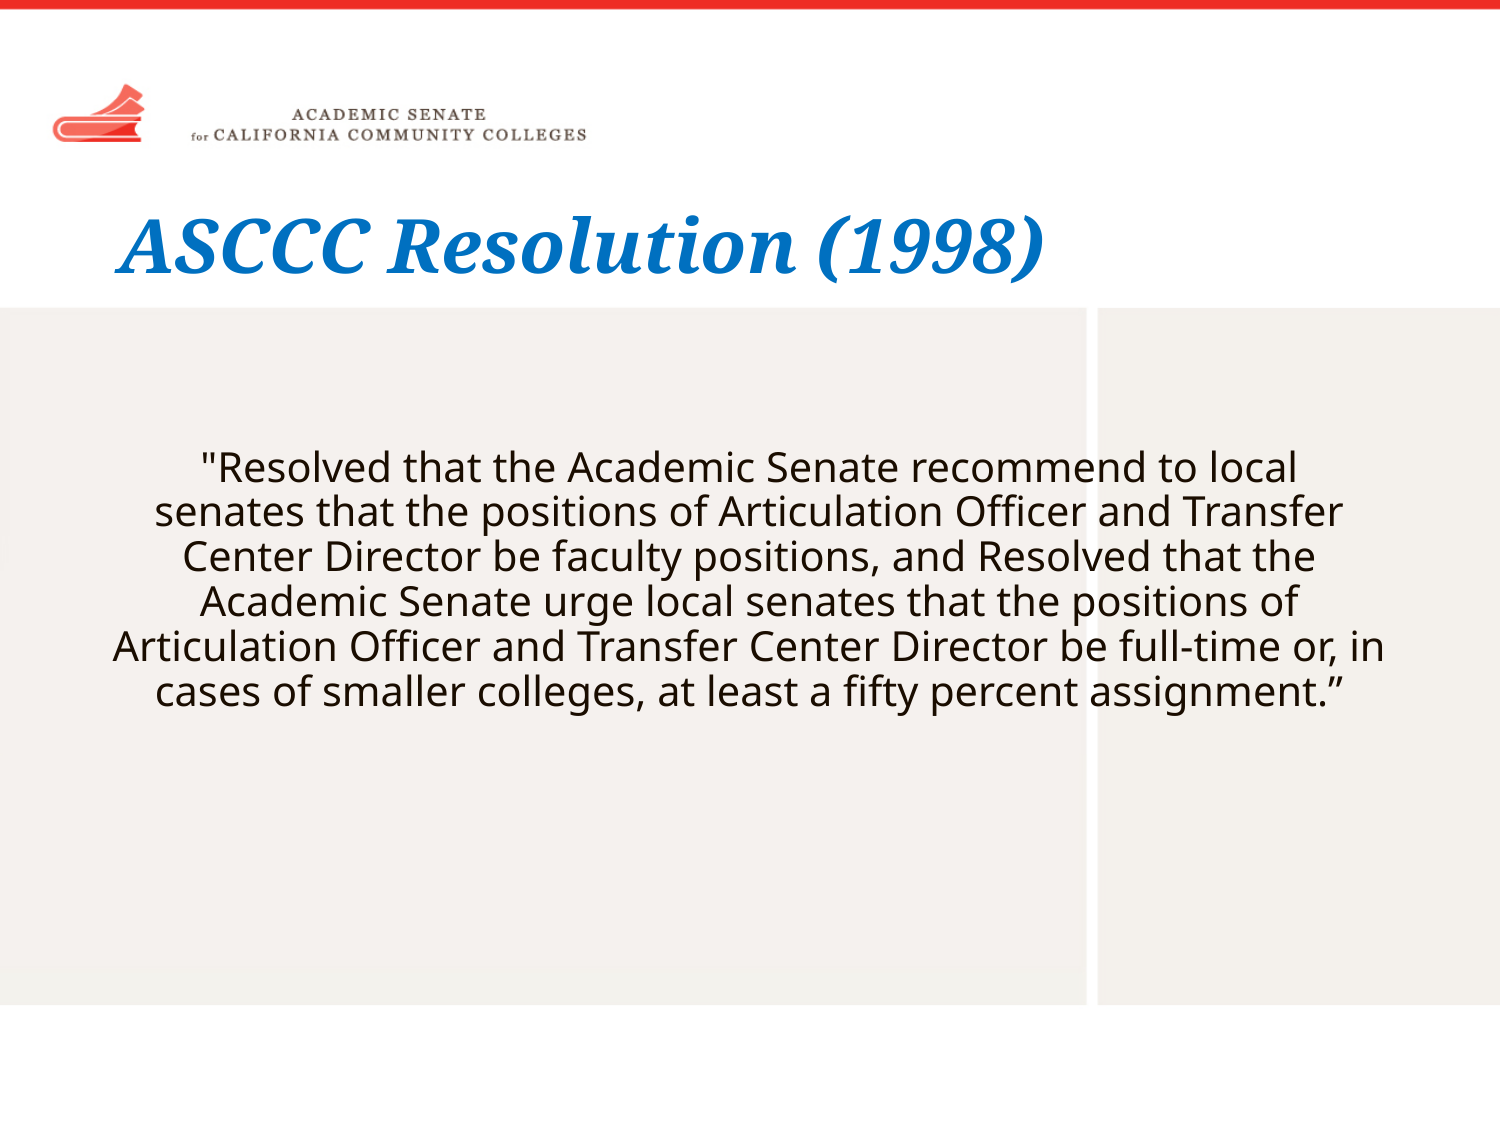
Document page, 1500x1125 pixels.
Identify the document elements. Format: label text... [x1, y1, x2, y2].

list "Resolved that the Academic Senate recommend to local senates that the positions of Articulation Officer and Transfer Center Director be faculty positions, and Resolved that the Academic Senate urge local senates that the positions of Articulation Officer and Transfer Center Director be full-time or, in cases of smaller colleges, at least a fifty percent assignment.” [91, 438, 1409, 871]
title ASCCC Resolution (1998) [103, 174, 1397, 325]
picture [0, 0, 1500, 1125]
